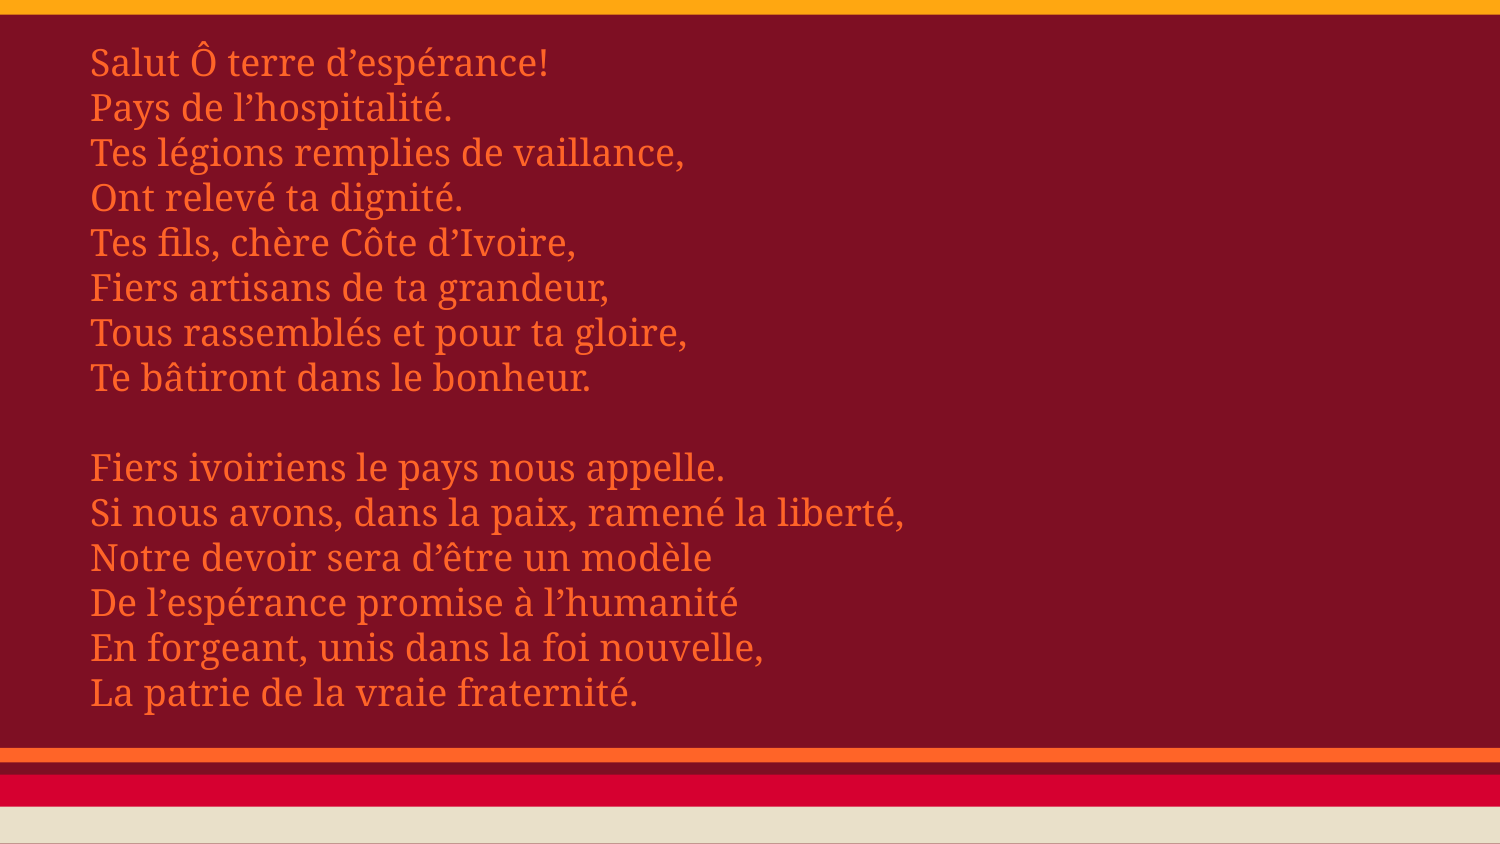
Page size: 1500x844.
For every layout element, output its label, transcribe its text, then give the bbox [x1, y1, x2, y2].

list Salut Ô terre d’espérance! Pays de l’hospitalité. Tes légions remplies de vaillance, Ont relevé ta dignité. Tes fils, chère Côte d’Ivoire, Fiers artisans de ta grandeur, Tous rassemblés et pour ta gloire, Te bâtiront dans le bonheur. Fiers ivoiriens le pays nous appelle. Si nous avons, dans la paix, ramené la liberté, Notre devoir sera d’être un modèle De l’espérance promise à l’humanité En forgeant, unis dans la foi nouvelle, La patrie de la vraie fraternité. [75, 23, 1425, 560]
